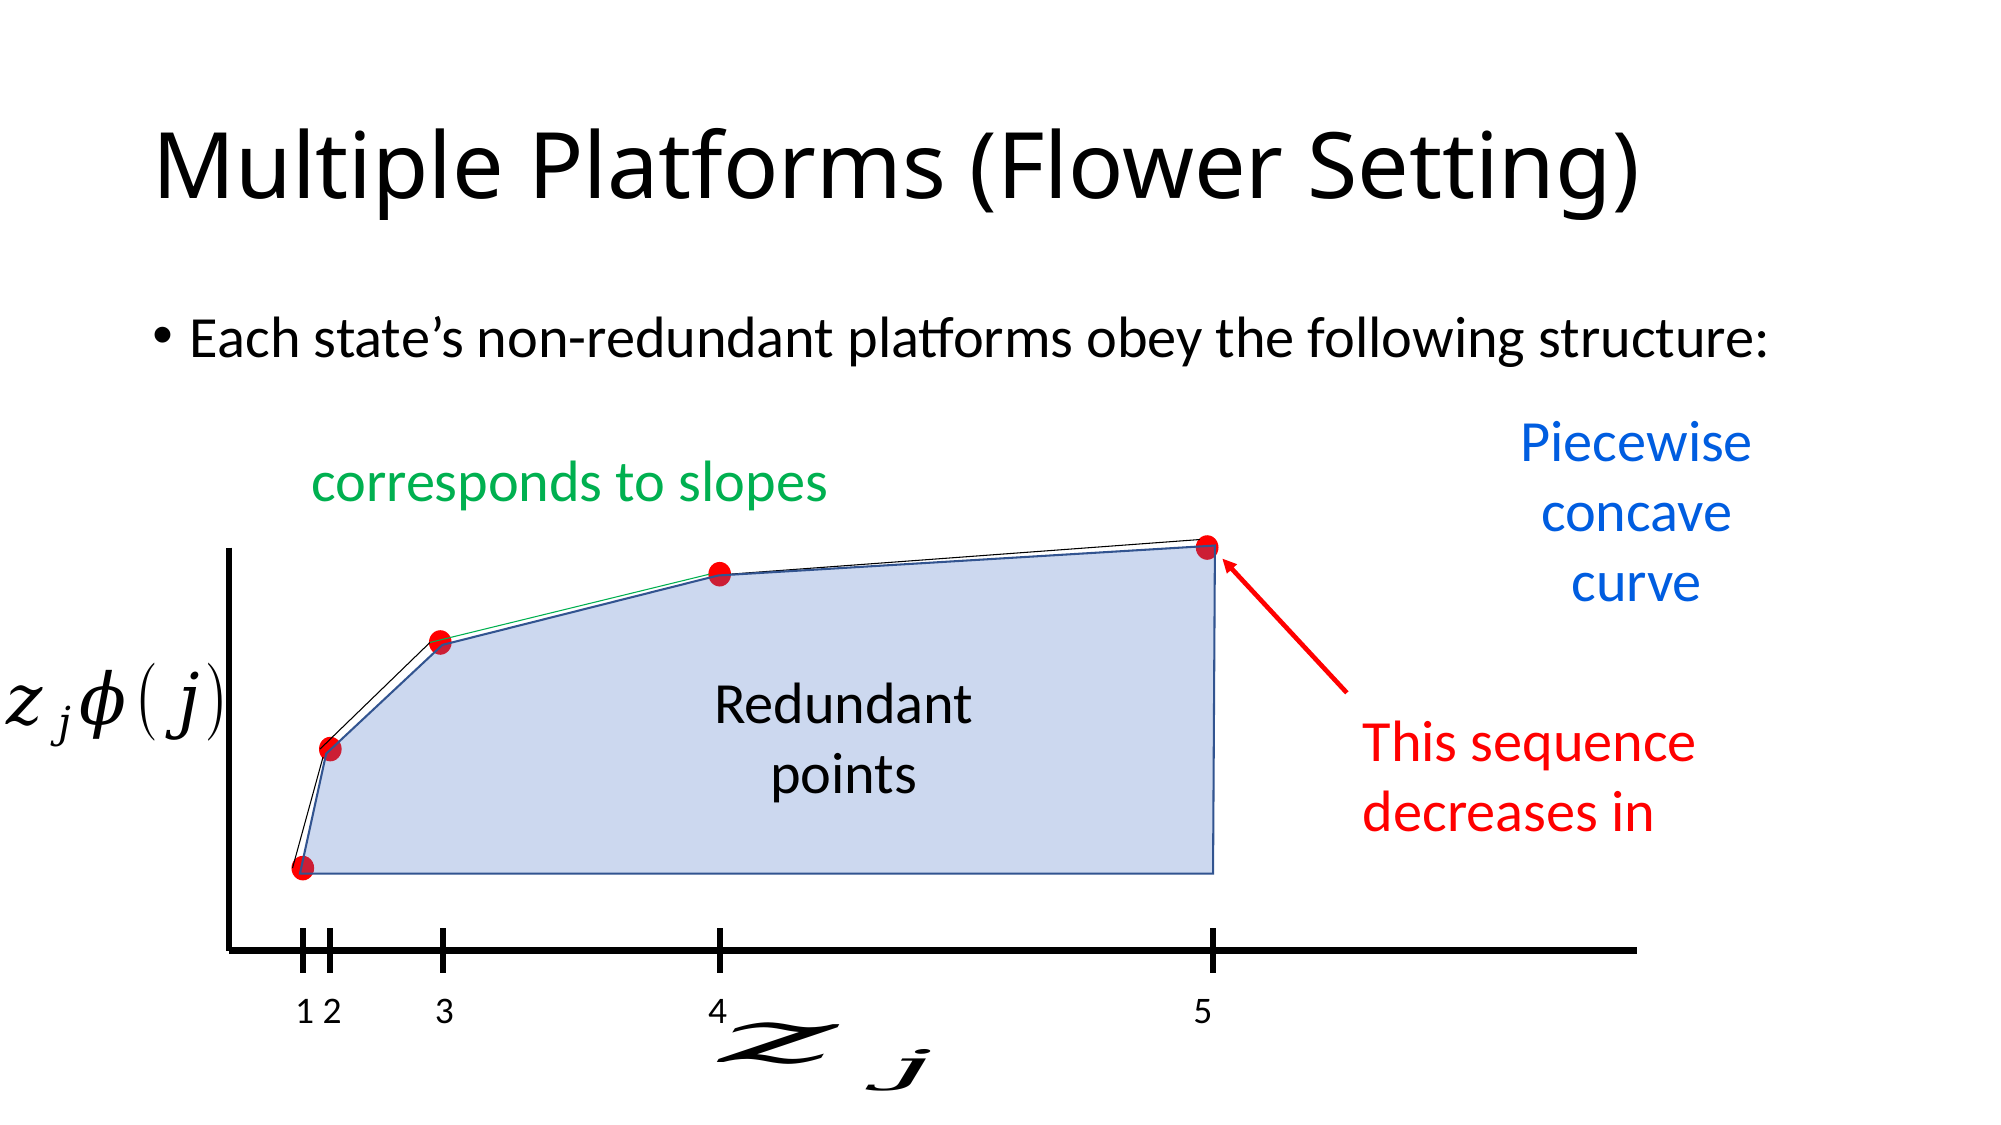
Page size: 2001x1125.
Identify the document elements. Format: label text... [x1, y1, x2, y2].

text_box [431, 643, 441, 652]
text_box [429, 574, 710, 643]
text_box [1222, 558, 1347, 693]
text_box [708, 561, 729, 576]
text_box Redundant points [675, 657, 1013, 813]
text_box [298, 544, 1216, 875]
title Multiple Platforms (Flower Setting) [137, 59, 1863, 278]
text_box Piecewise concave curve [1457, 395, 1816, 621]
text_box [1200, 535, 1219, 556]
list Each state’s non-redundant platforms obey the following structure: [137, 299, 1863, 1014]
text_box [292, 756, 324, 869]
text_box 1 2 3 4 5 [255, 978, 1302, 1038]
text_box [729, 539, 1200, 575]
text_box [318, 748, 327, 756]
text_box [319, 642, 431, 750]
text_box [291, 868, 313, 881]
